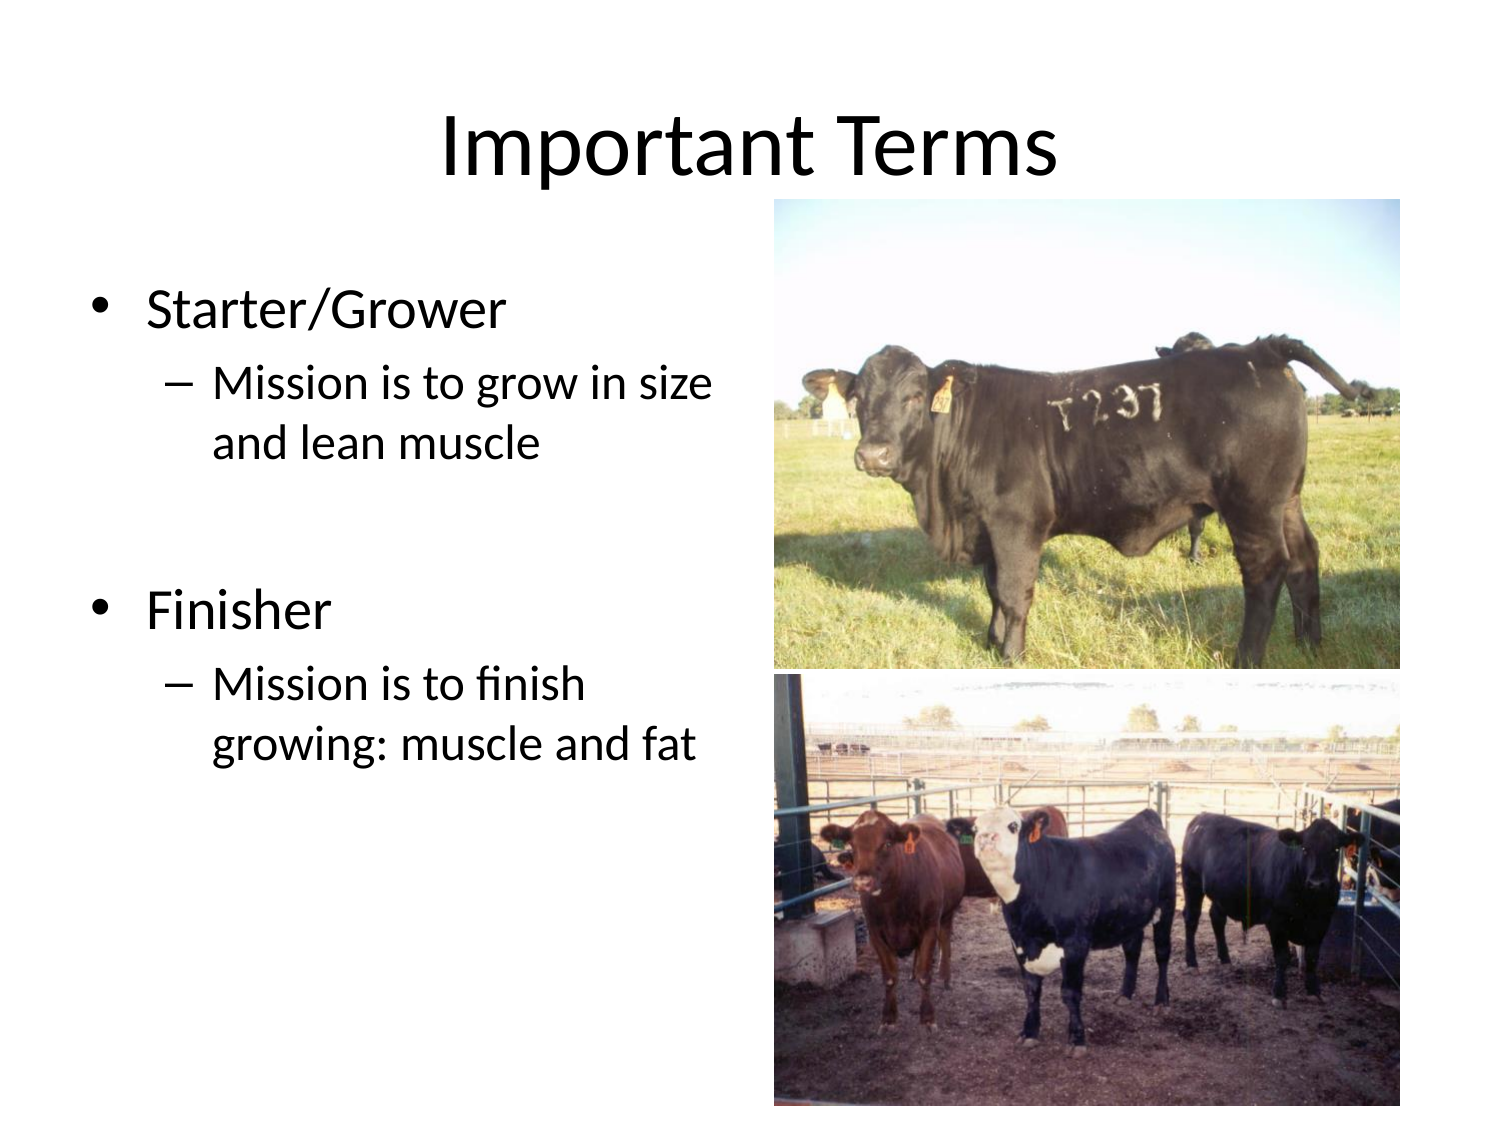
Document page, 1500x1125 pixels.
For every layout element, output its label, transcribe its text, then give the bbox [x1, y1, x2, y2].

picture [774, 674, 1401, 1106]
title Important Terms [75, 45, 1425, 233]
list Starter/Grower Mission is to grow in size and lean muscle Finisher Mission is to finish growing: muscle and fat [75, 262, 738, 1005]
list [774, 199, 1401, 669]
